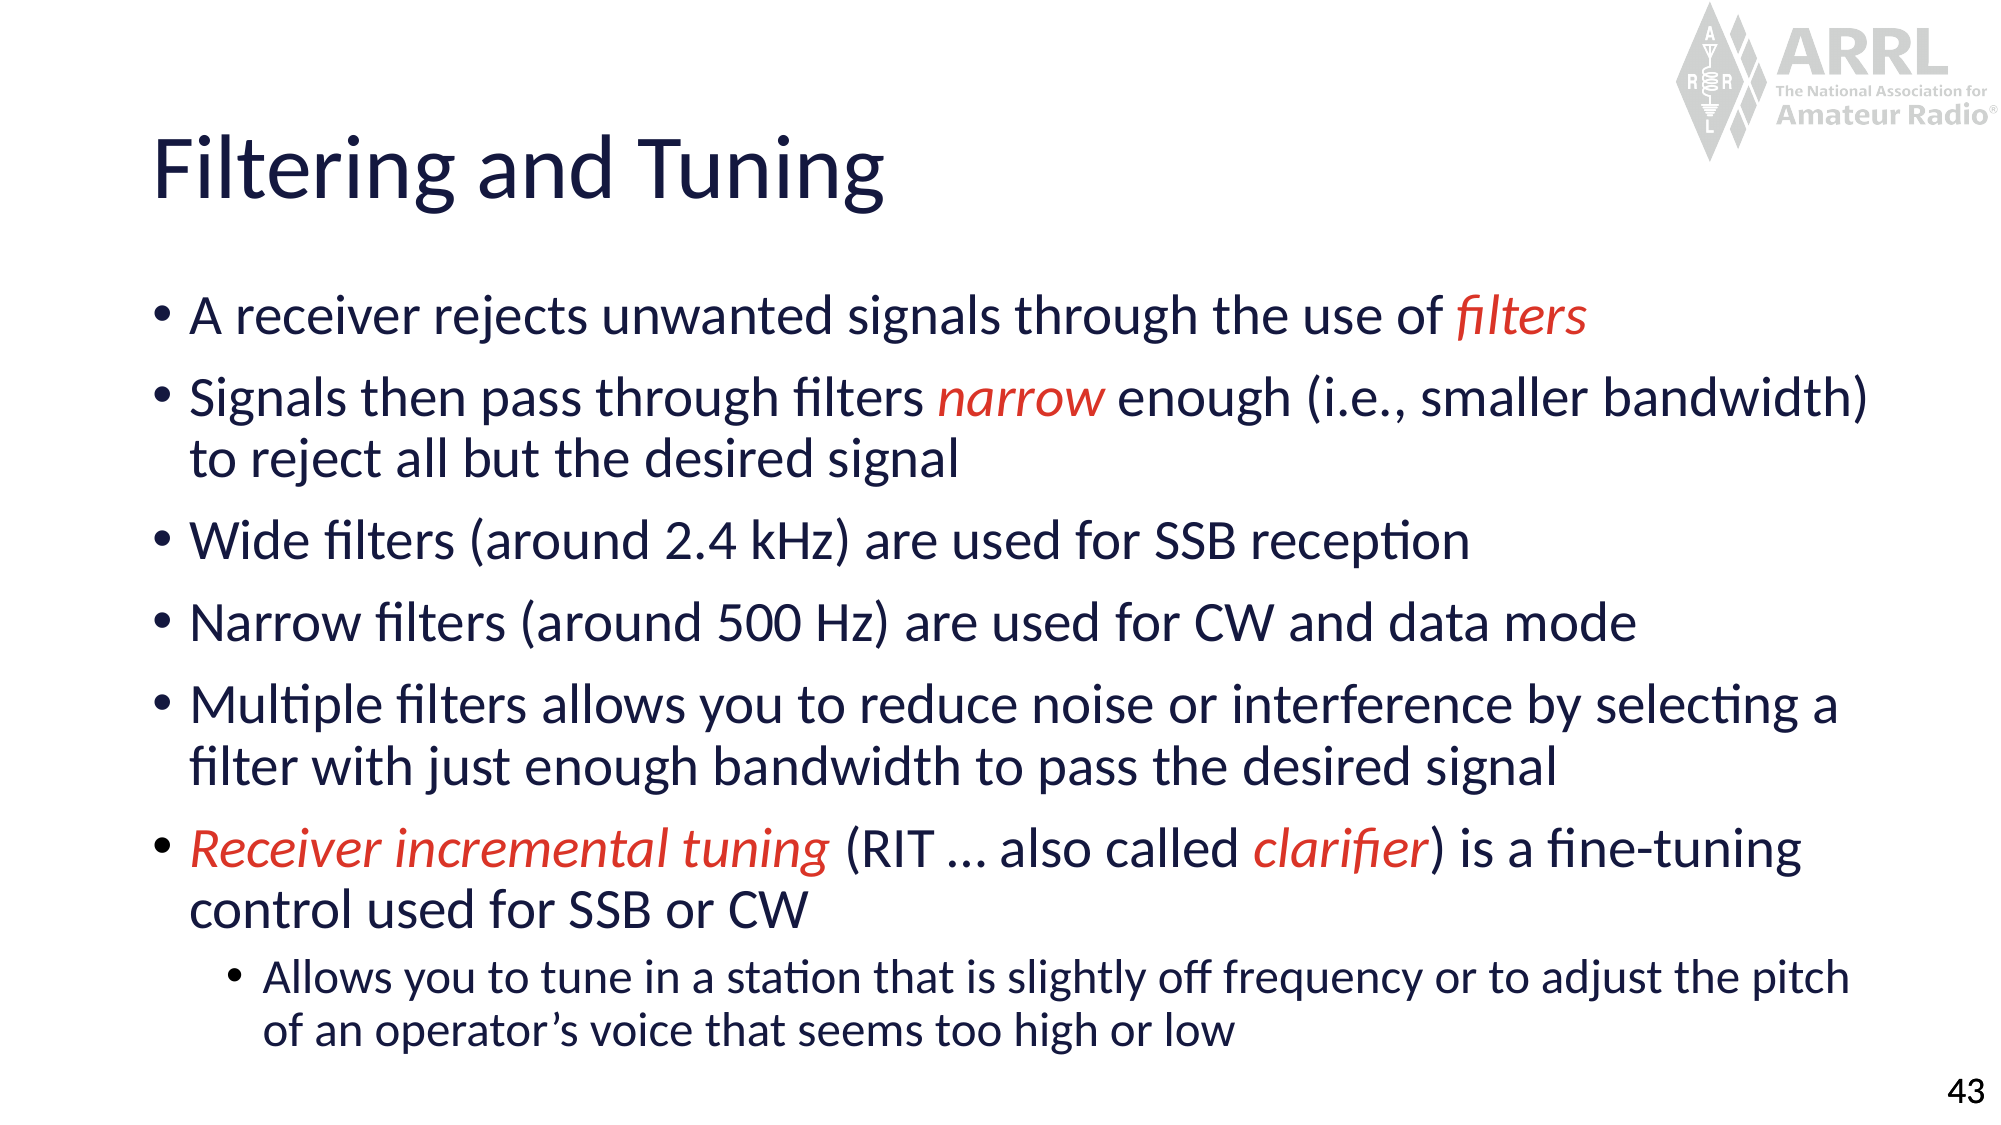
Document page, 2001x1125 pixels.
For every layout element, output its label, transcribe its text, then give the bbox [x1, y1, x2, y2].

picture [1674, 0, 2000, 164]
title Filtering and Tuning [137, 59, 1863, 277]
list A receiver rejects unwanted signals through the use of filters Signals then pass through filters narrow enough (i.e., smaller bandwidth) to reject all but the desired signal Wide filters (around 2.4 kHz) are used for SSB reception Narrow filters (around 500 Hz) are used for CW and data mode Multiple filters allows you to reduce noise or interference by selecting a filter with just enough bandwidth to pass the desired signal Receiver incremental tuning (RIT … also called clarifier) is a fine-tuning control used for SSB or CW Allows you to tune in a station that is slightly off frequency or to adjust the pitch of an operator’s voice that seems too high or low [137, 277, 1891, 1066]
